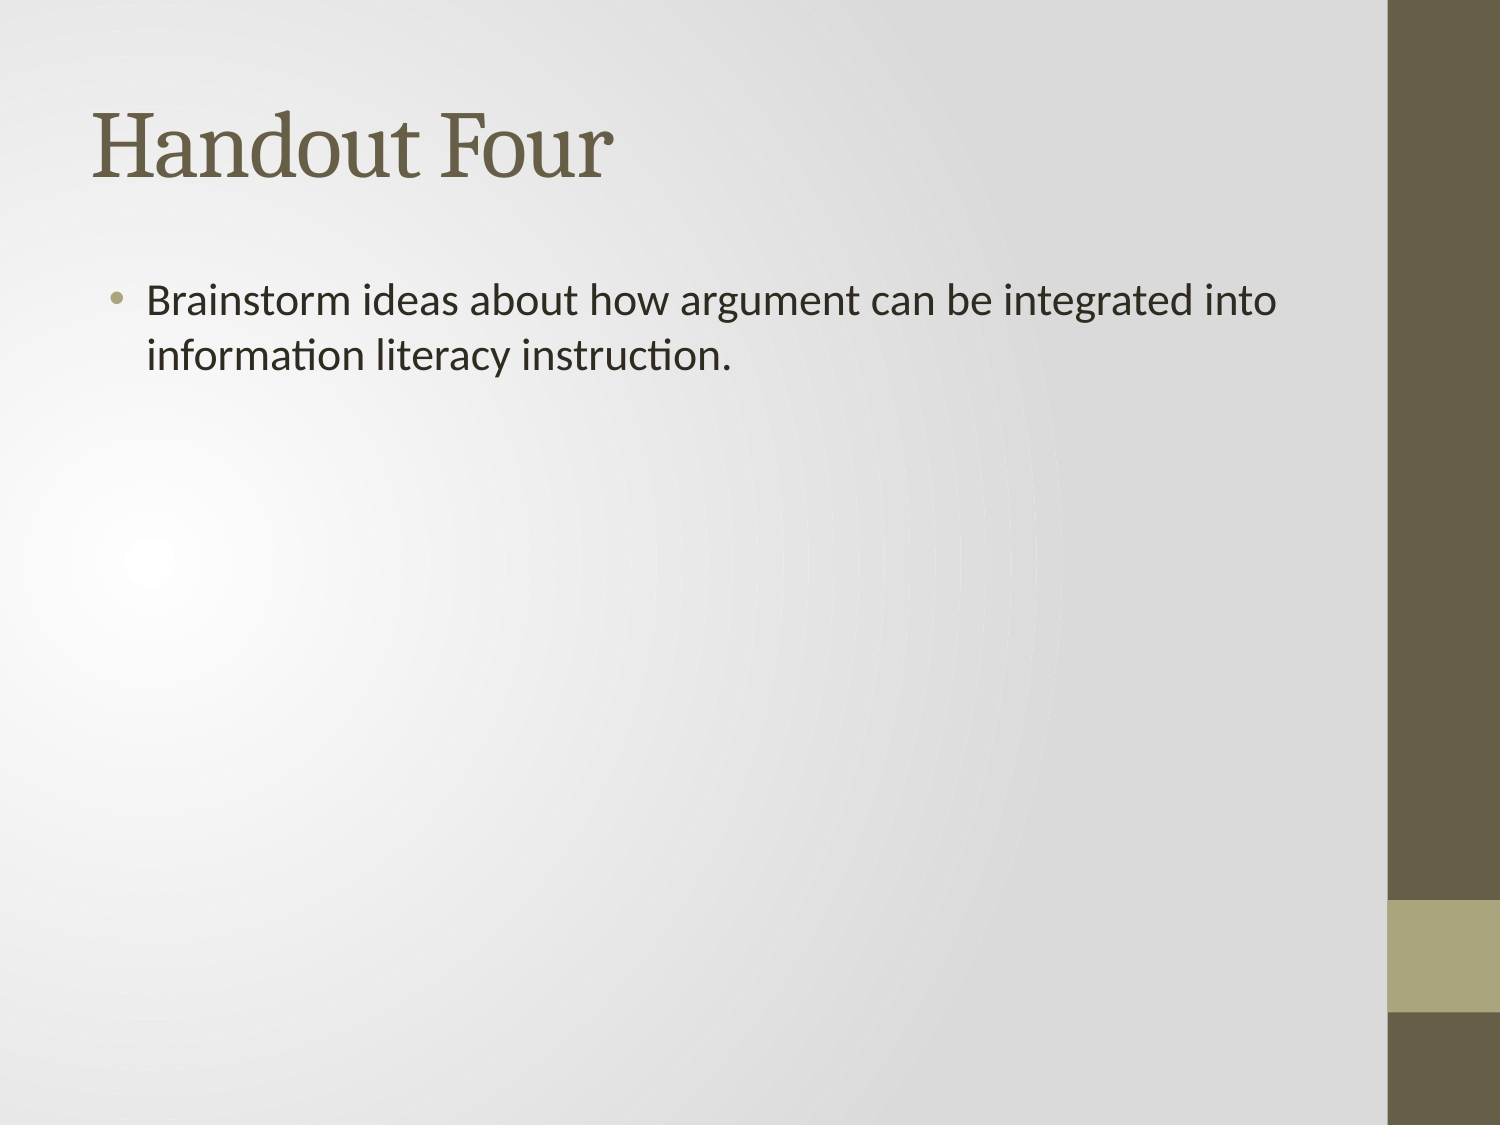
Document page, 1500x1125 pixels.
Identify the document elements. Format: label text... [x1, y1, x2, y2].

list Brainstorm ideas about how argument can be integrated into information literacy instruction. [75, 262, 1325, 1050]
title Handout Four [75, 45, 1325, 233]
